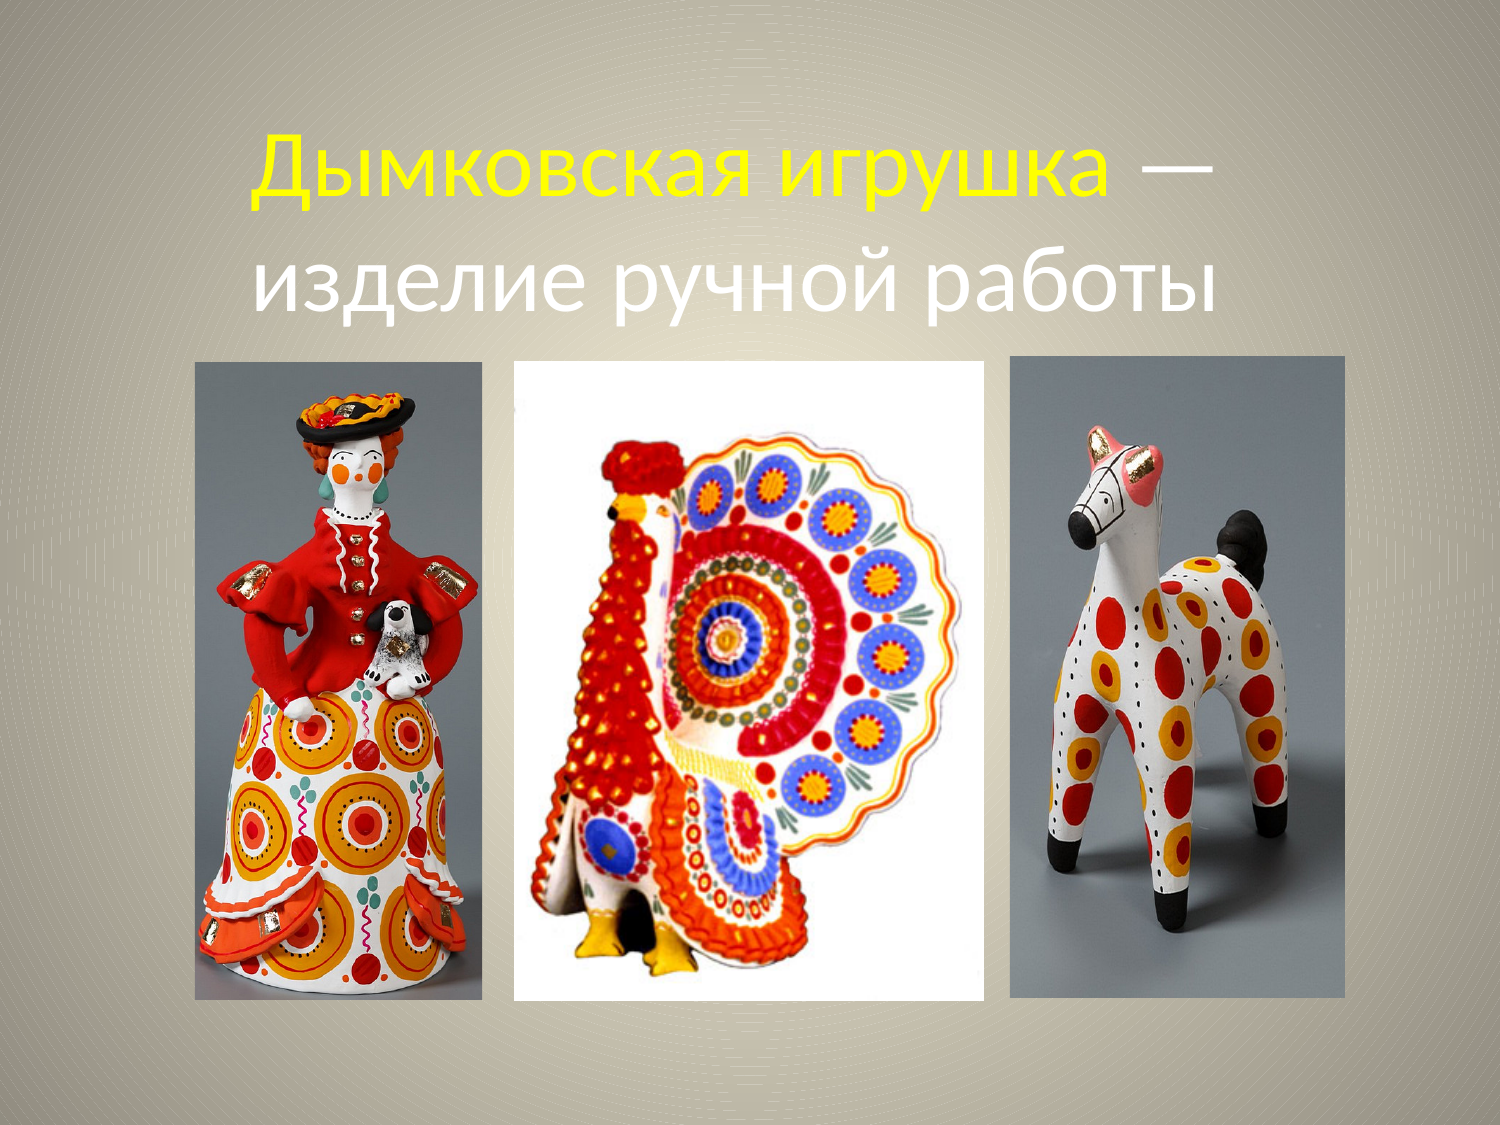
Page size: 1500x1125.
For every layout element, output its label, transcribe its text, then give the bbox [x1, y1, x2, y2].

subtitle Дымковская игрушка — изделие ручной работы [210, 93, 1261, 917]
picture [514, 361, 984, 1002]
picture [1009, 337, 1346, 998]
picture [194, 362, 483, 1001]
